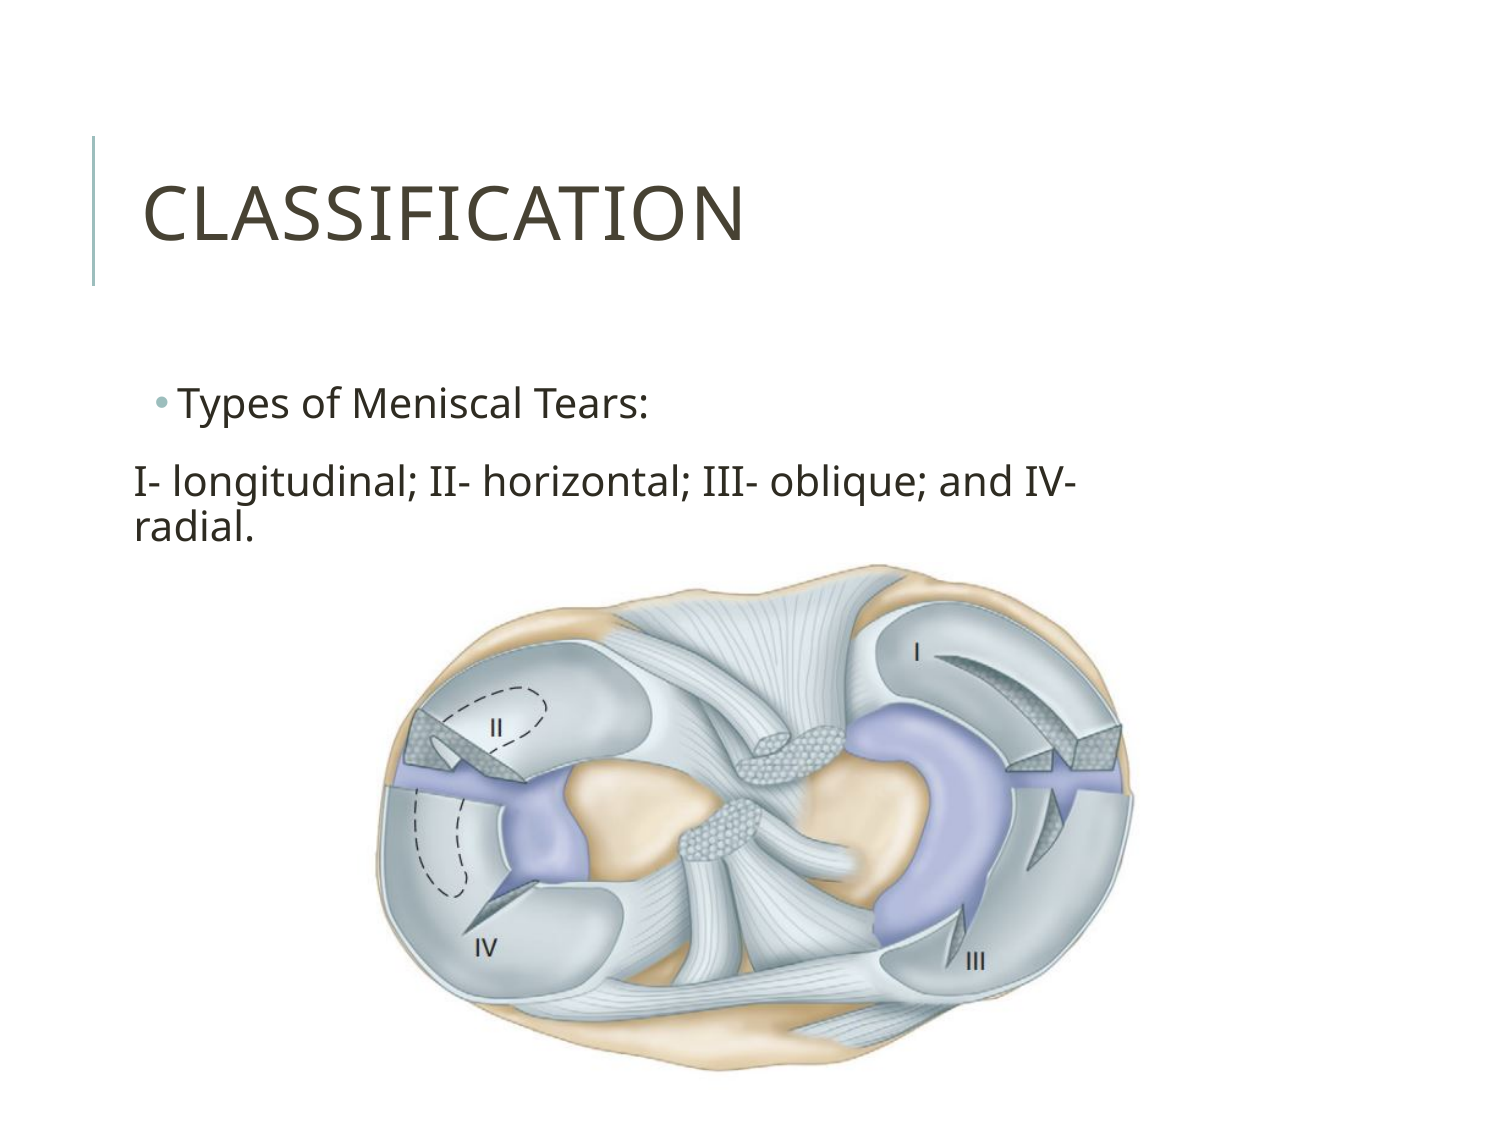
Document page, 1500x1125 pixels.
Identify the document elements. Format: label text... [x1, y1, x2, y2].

list Types of Meniscal Tears: I- longitudinal; II- horizontal; III- oblique; and IV- radial. [126, 375, 1188, 1035]
title Classification [126, 96, 1322, 342]
picture [357, 562, 1143, 1091]
